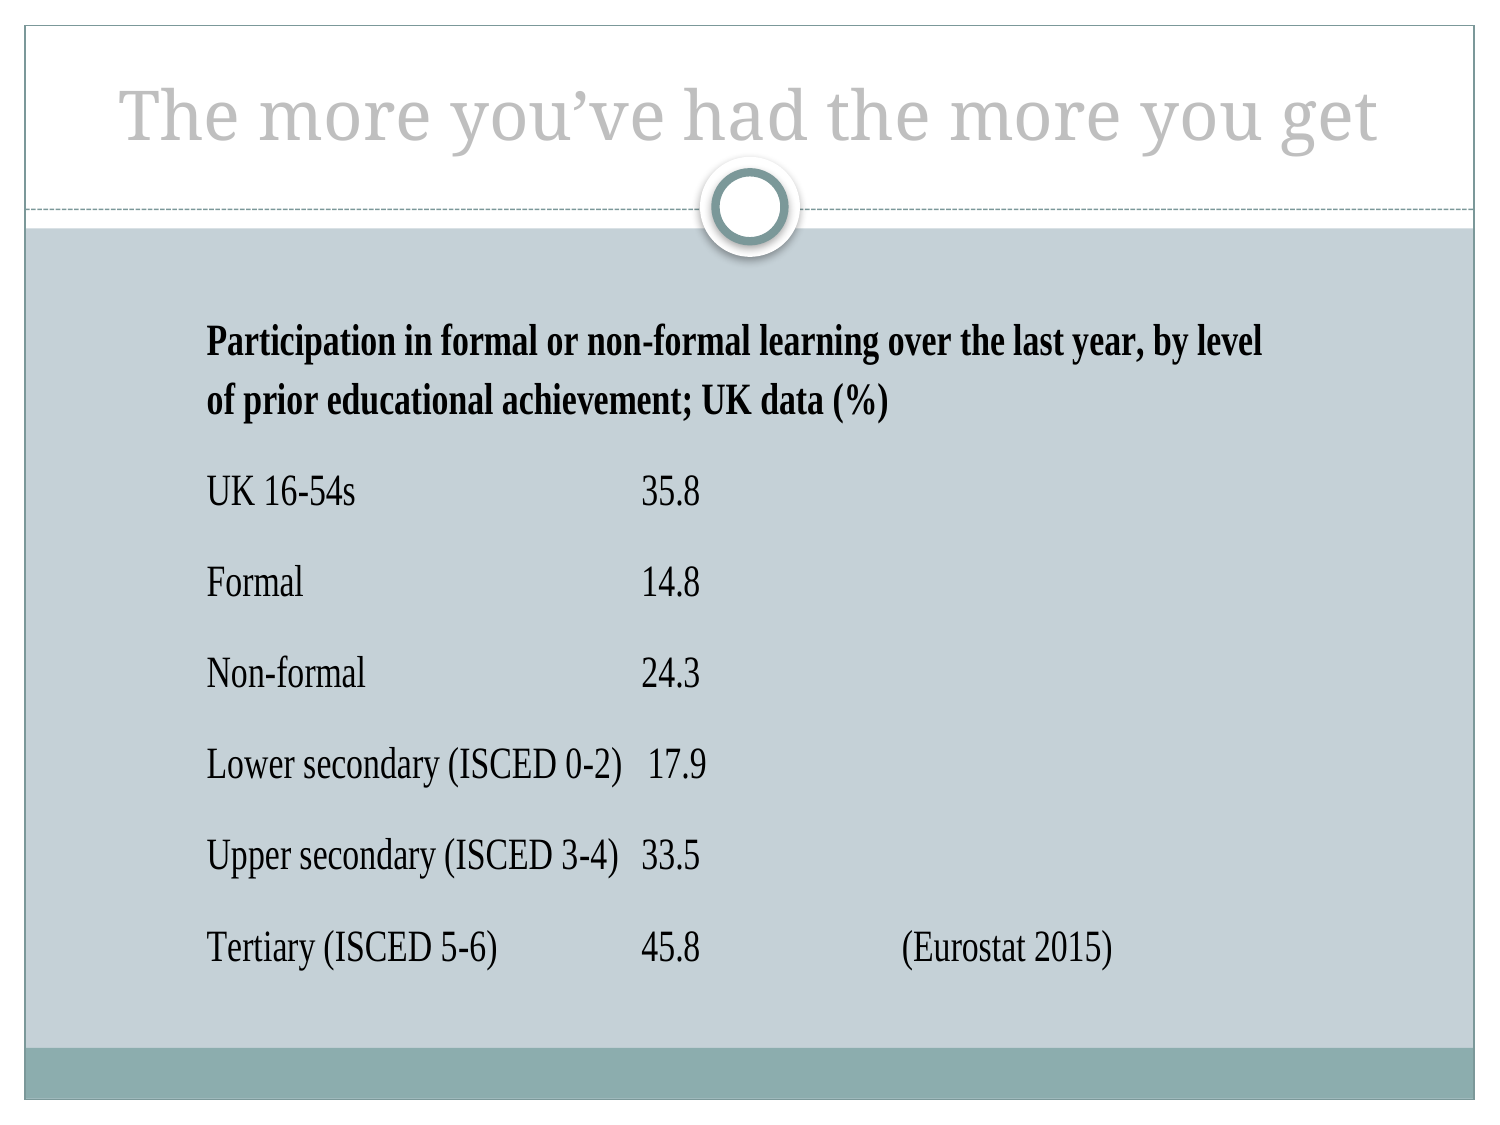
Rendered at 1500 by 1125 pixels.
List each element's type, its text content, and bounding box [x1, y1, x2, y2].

title The more you’ve had the more you get [49, 37, 1450, 162]
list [206, 314, 1294, 1012]
